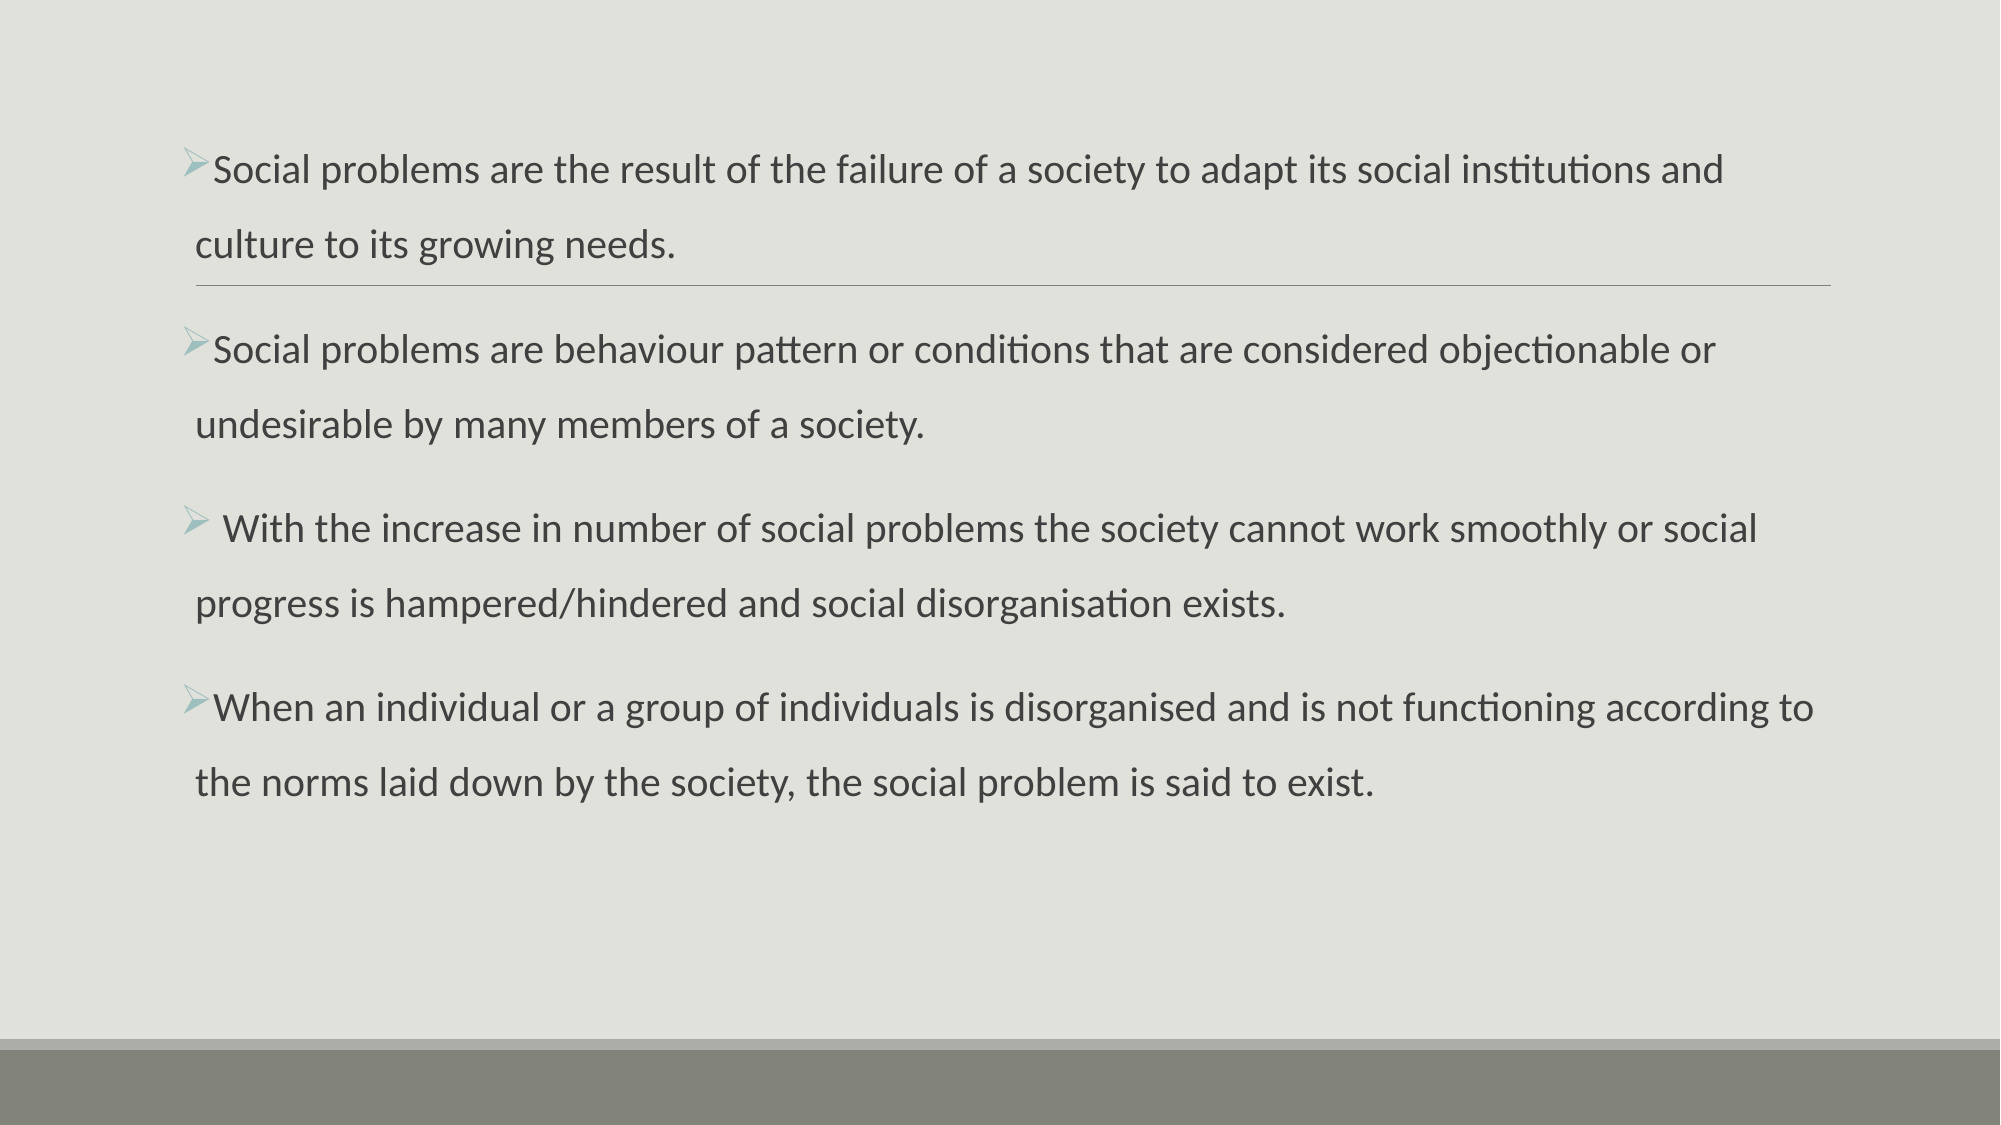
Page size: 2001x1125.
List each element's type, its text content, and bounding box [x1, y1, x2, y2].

list Social problems are the result of the failure of a society to adapt its social institutions and culture to its growing needs. Social problems are behaviour pattern or conditions that are considered objectionable or undesirable by many members of a society. With the increase in number of social problems the society cannot work smoothly or social progress is hampered/hindered and social disorganisation exists. When an individual or a group of individuals is disorganised and is not functioning according to the norms laid down by the society, the social problem is said to exist. [180, 109, 1830, 963]
